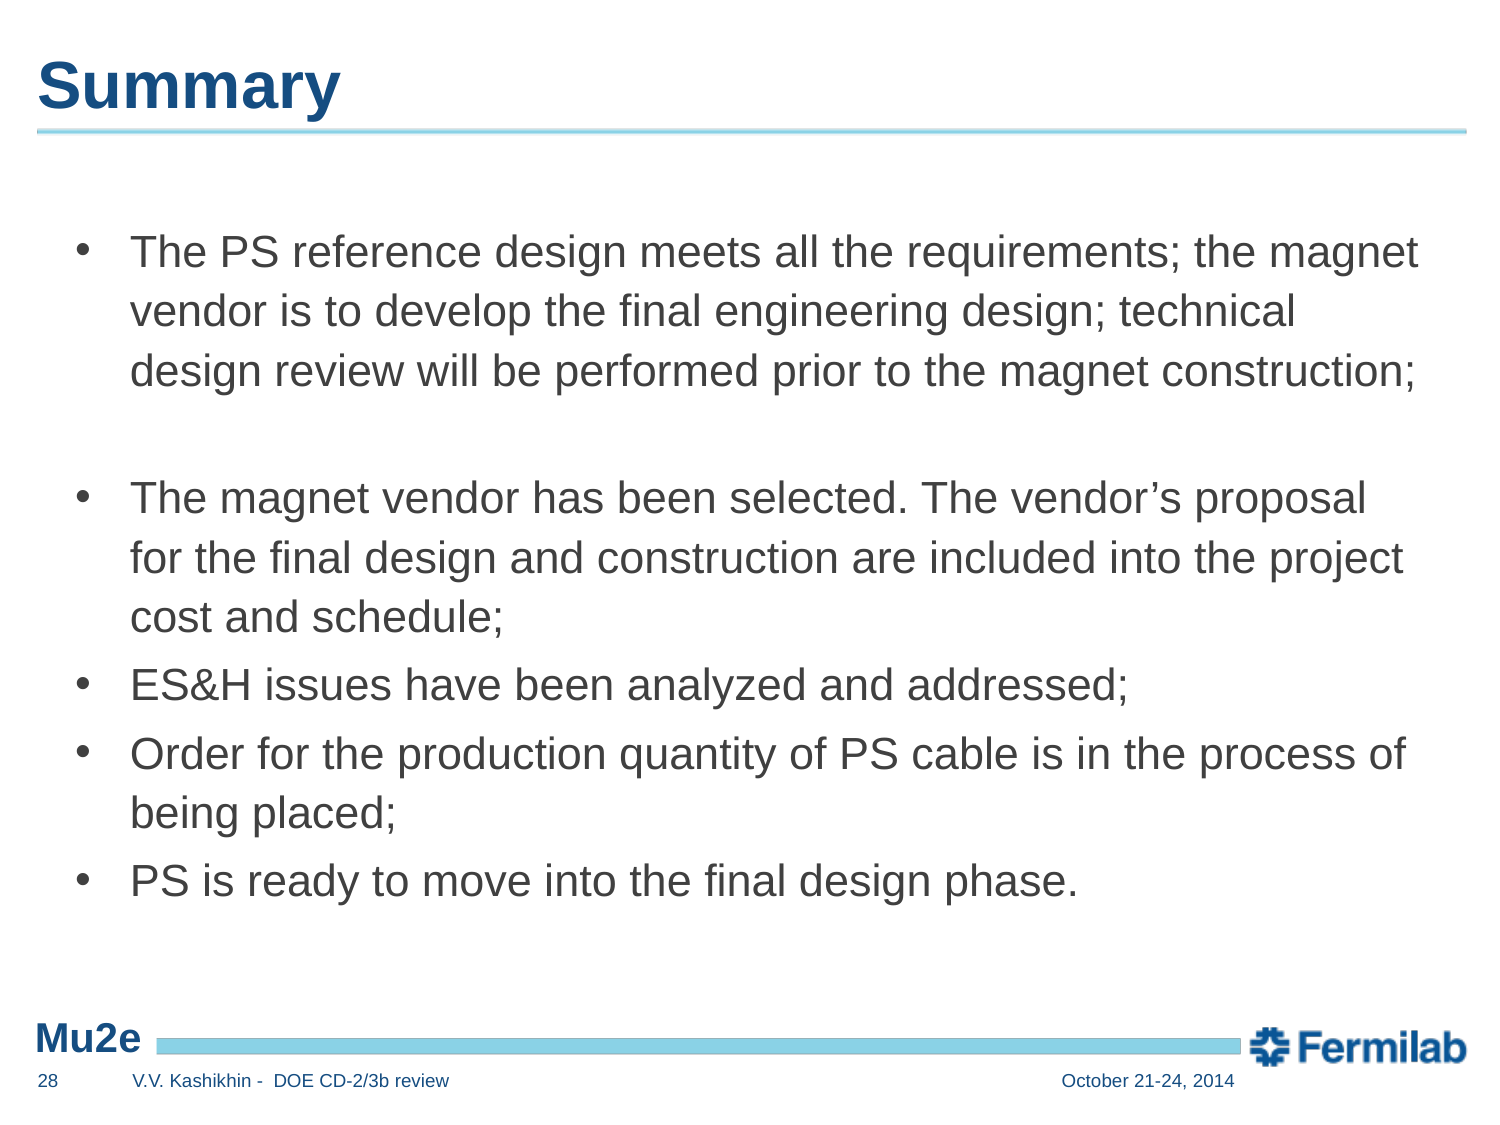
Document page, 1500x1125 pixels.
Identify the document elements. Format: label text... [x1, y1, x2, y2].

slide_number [1058, 1068, 1235, 1109]
slide_number 28 [37, 1068, 111, 1109]
title Summary [37, 17, 1463, 123]
list The PS reference design meets all the requirements; the magnet vendor is to develop the final engineering design; technical design review will be performed prior to the magnet construction; The magnet vendor has been selected. The vendor’s proposal for the final design and construction are included into the project cost and schedule; ES&H issues have been analyzed and addressed; Order for the production quantity of PS cable is in the process of being placed; PS is ready to move into the final design phase. [75, 217, 1427, 909]
footer V.V. Kashikhin - DOE CD-2/3b review [132, 1068, 1014, 1109]
